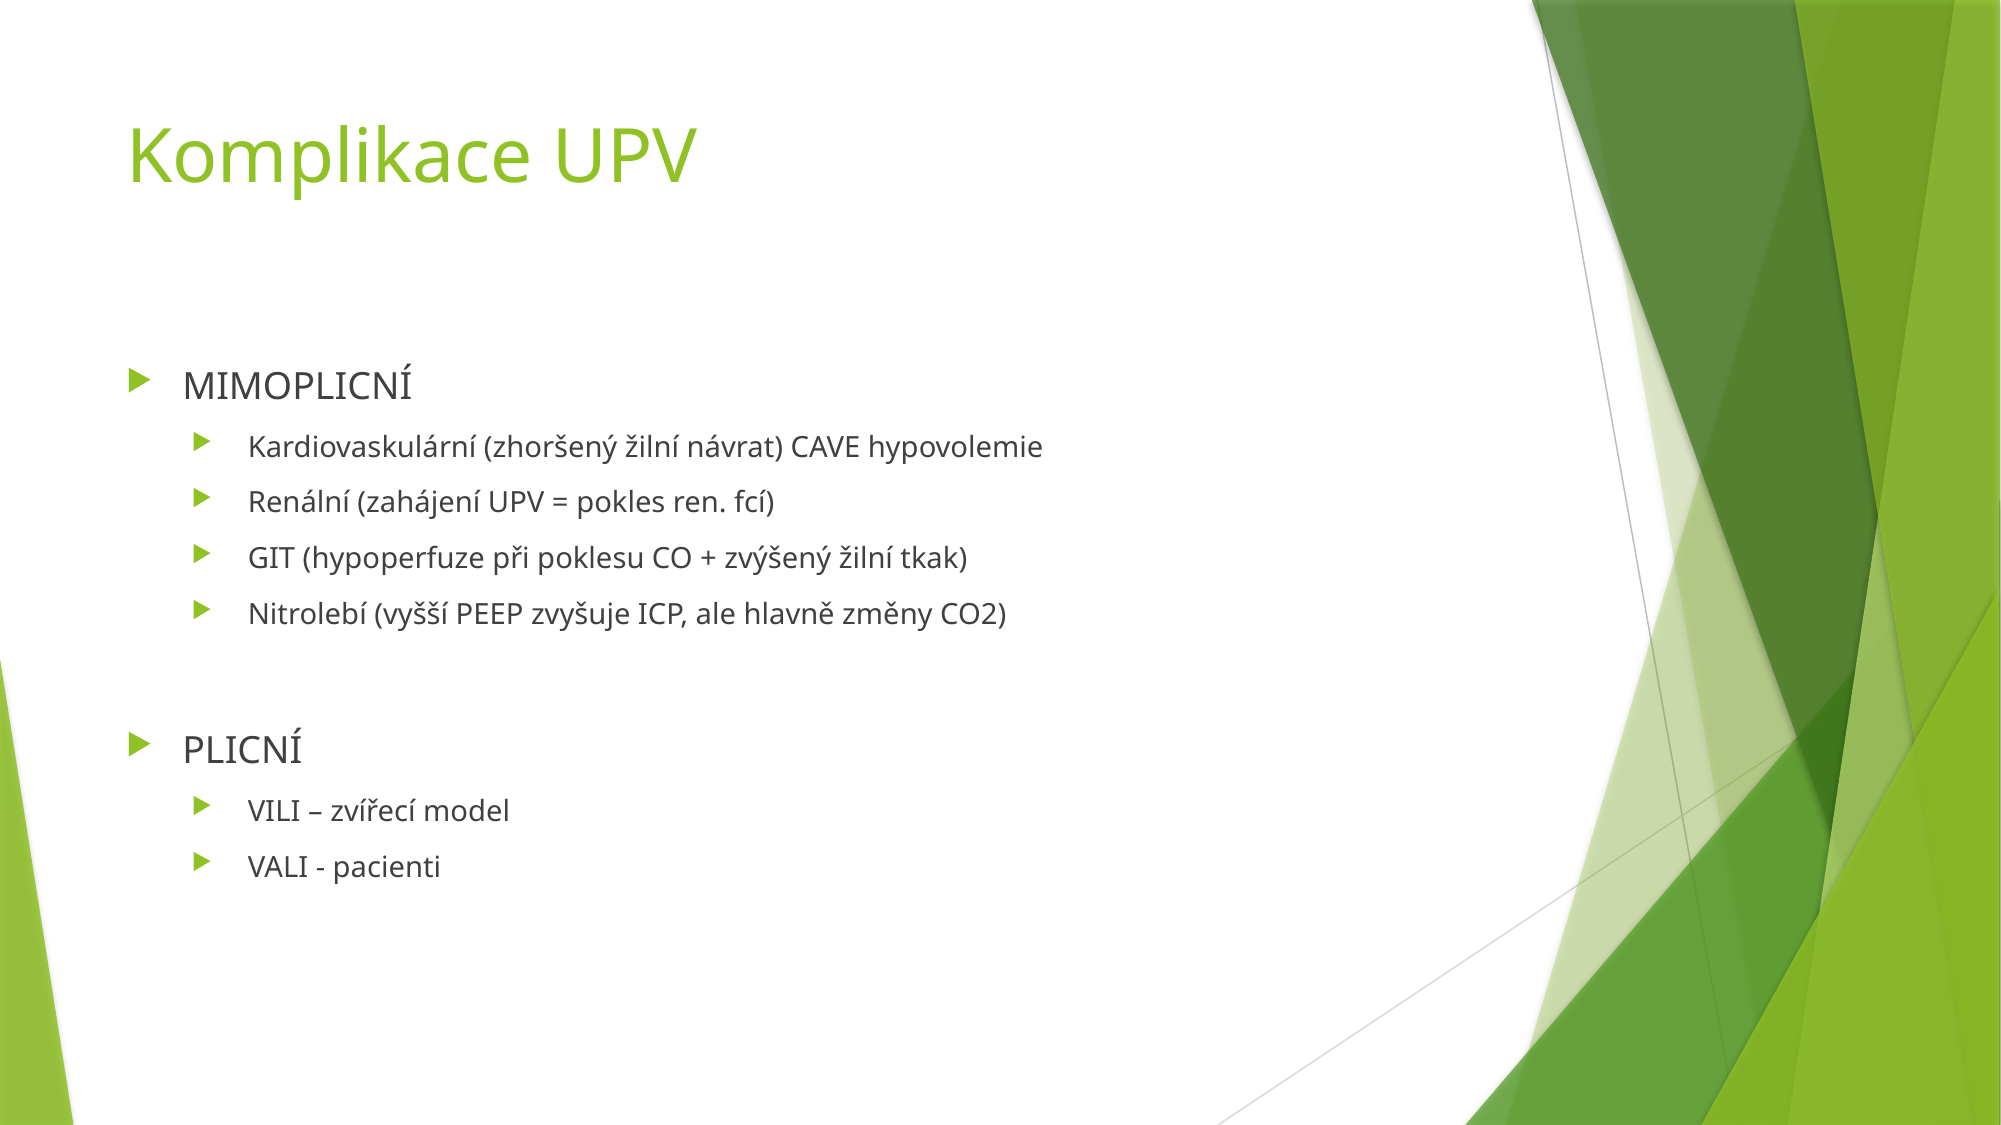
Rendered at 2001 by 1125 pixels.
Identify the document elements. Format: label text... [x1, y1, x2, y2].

list MIMOPLICNÍ Kardiovaskulární (zhoršený žilní návrat) CAVE hypovolemie Renální (zahájení UPV = pokles ren. fcí) GIT (hypoperfuze při poklesu CO + zvýšený žilní tkak) Nitrolebí (vyšší PEEP zvyšuje ICP, ale hlavně změny CO2) PLICNÍ VILI – zvířecí model VALI - pacienti [111, 354, 1522, 992]
title Komplikace UPV [111, 99, 1522, 317]
